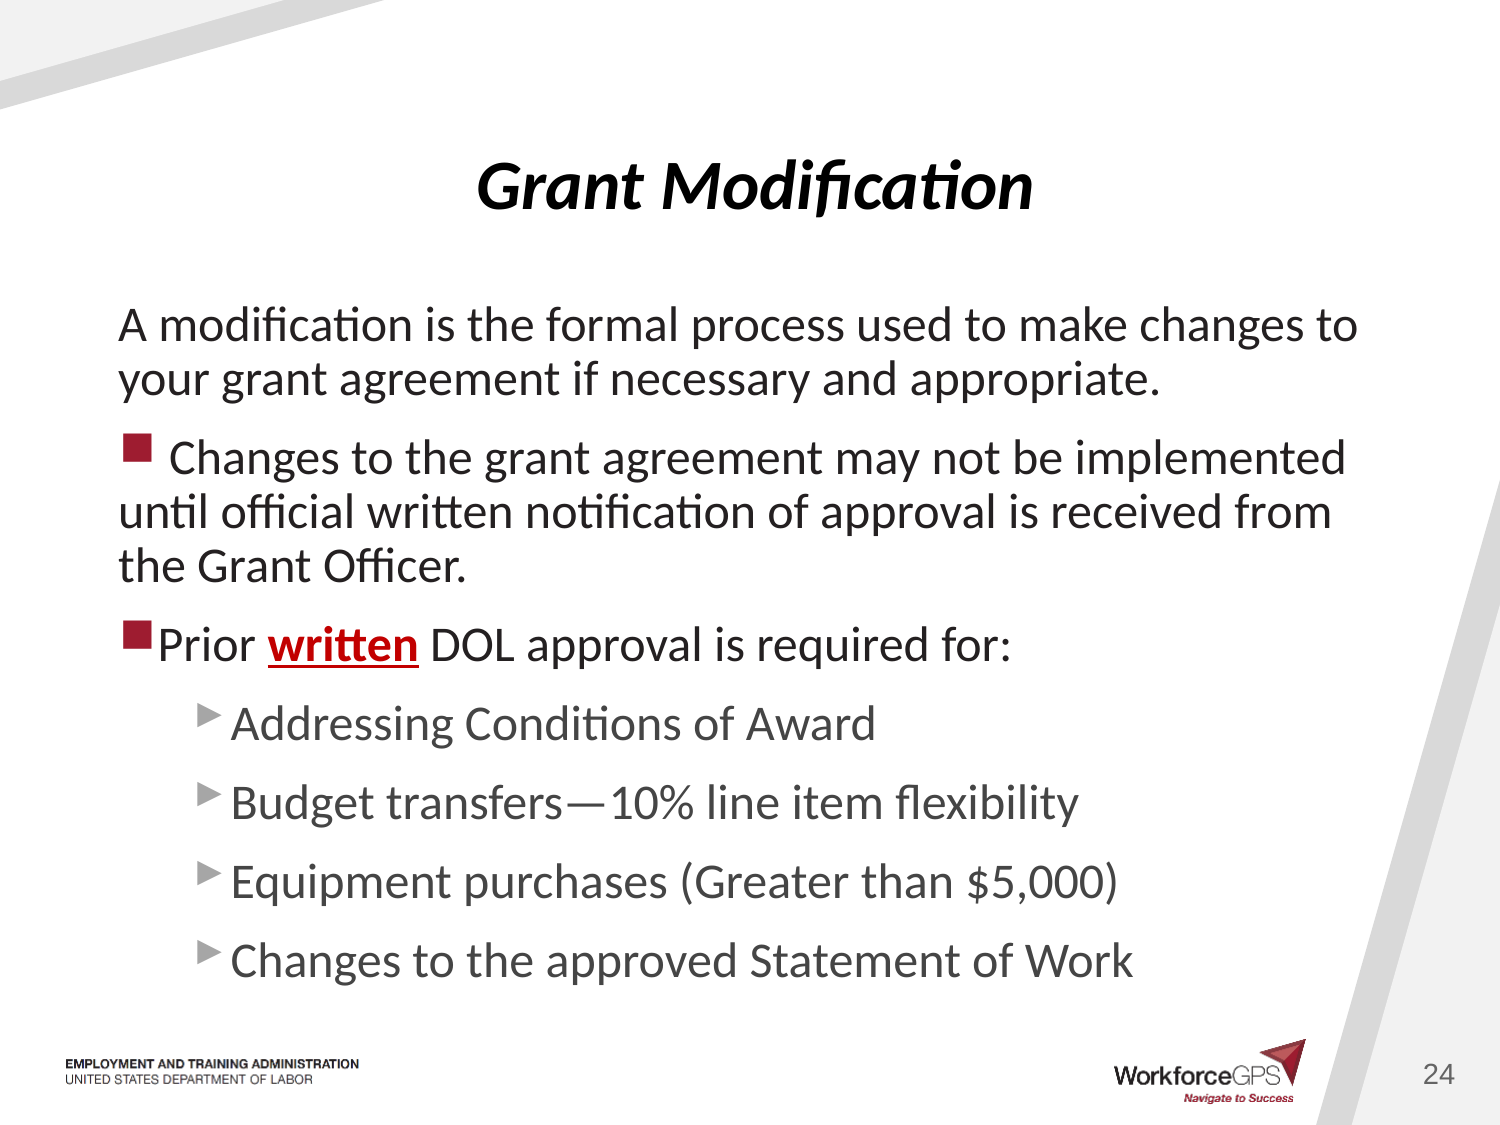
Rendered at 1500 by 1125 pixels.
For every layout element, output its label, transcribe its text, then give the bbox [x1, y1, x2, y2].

picture [1112, 1038, 1308, 1105]
picture [59, 1053, 370, 1092]
slide_number 24 [1260, 1042, 1471, 1103]
title Grant Modification [103, 59, 1409, 233]
list A modification is the formal process used to make changes to your grant agreement if necessary and appropriate. Changes to the grant agreement may not be implemented until official written notification of approval is received from the Grant Officer. Prior written DOL approval is required for: Addressing Conditions of Award Budget transfers—10% line item flexibility Equipment purchases (Greater than $5,000) Changes to the approved Statement of Work [103, 290, 1409, 1014]
